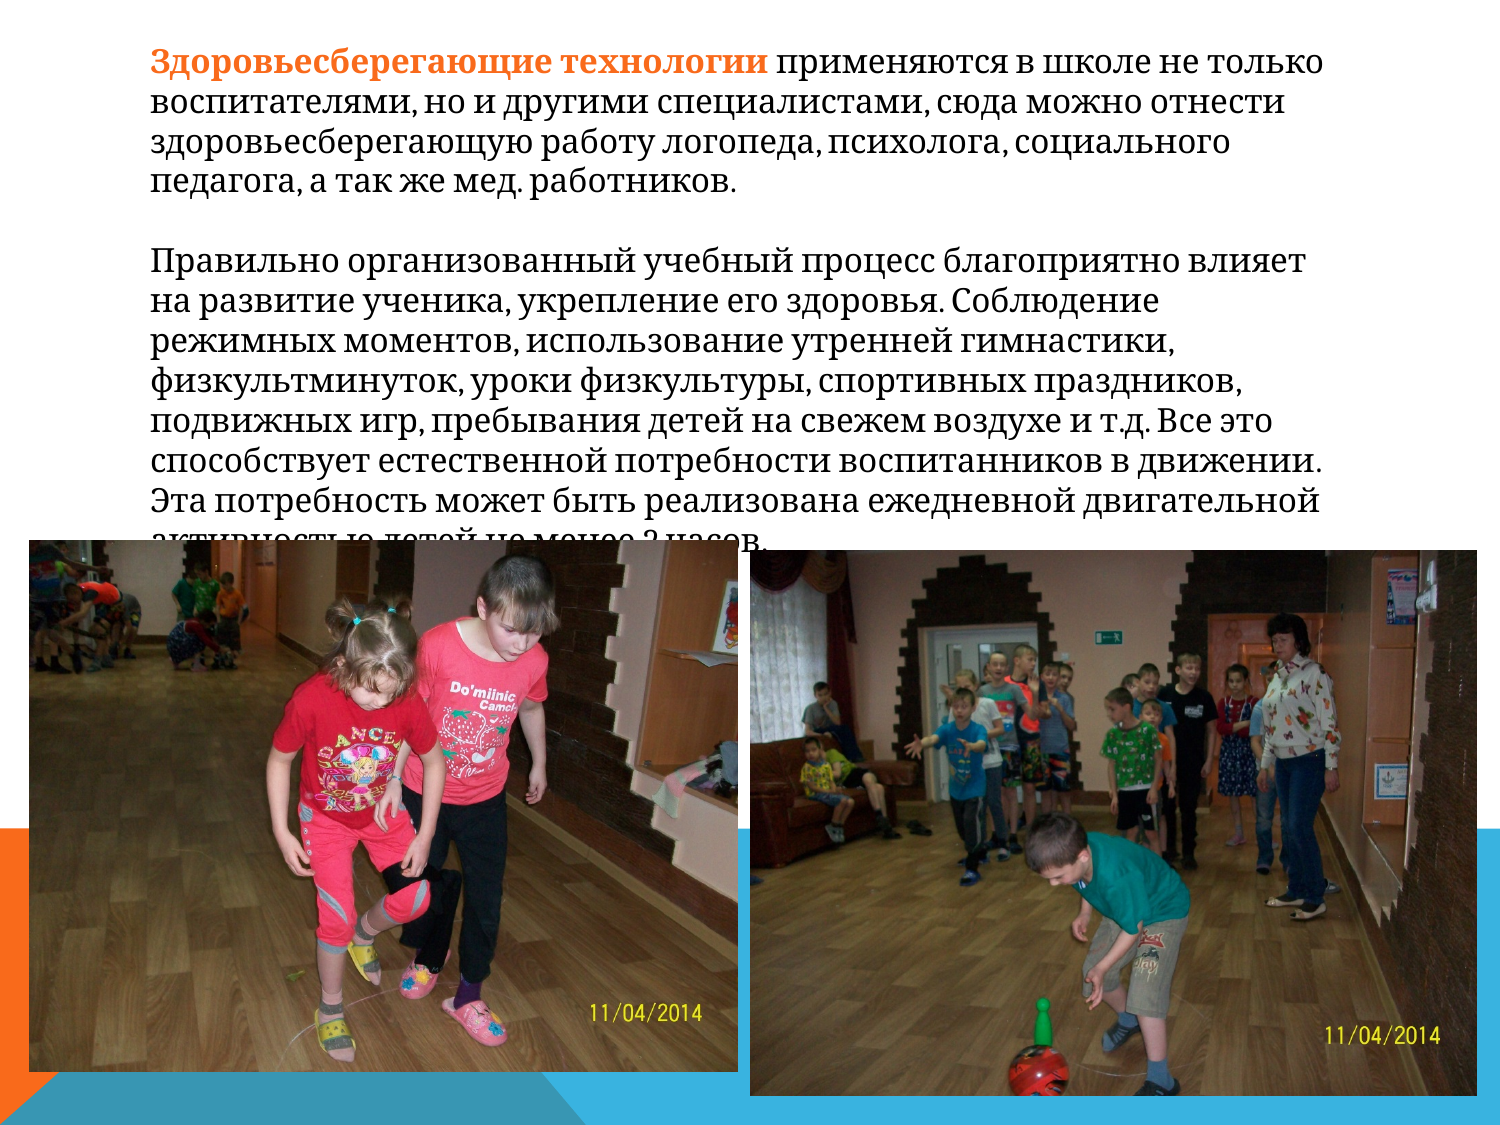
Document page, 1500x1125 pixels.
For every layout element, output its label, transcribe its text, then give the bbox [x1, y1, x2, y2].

picture [29, 540, 738, 1072]
title Здоровьесберегающие технологии применяются в школе не только воспитателями, но и другими специалистами, сюда можно отнести здоровьесберегающую работу логопеда, психолога, социального педагога, а так же мед. работников. Правильно организованный учебный процесс благоприятно влияет на развитие ученика, укрепление его здоровья. Соблюдение режимных моментов, использование утренней гимнастики, физкультминуток, уроки физкультуры, спортивных праздников, подвижных игр, пребывания детей на свежем воздухе и т.д. Все это способствует естественной потребности воспитанников в движении. Эта потребность может быть реализована ежедневной двигательной активностью детей не менее 2 часов. [135, 60, 1369, 539]
picture [749, 550, 1478, 1097]
